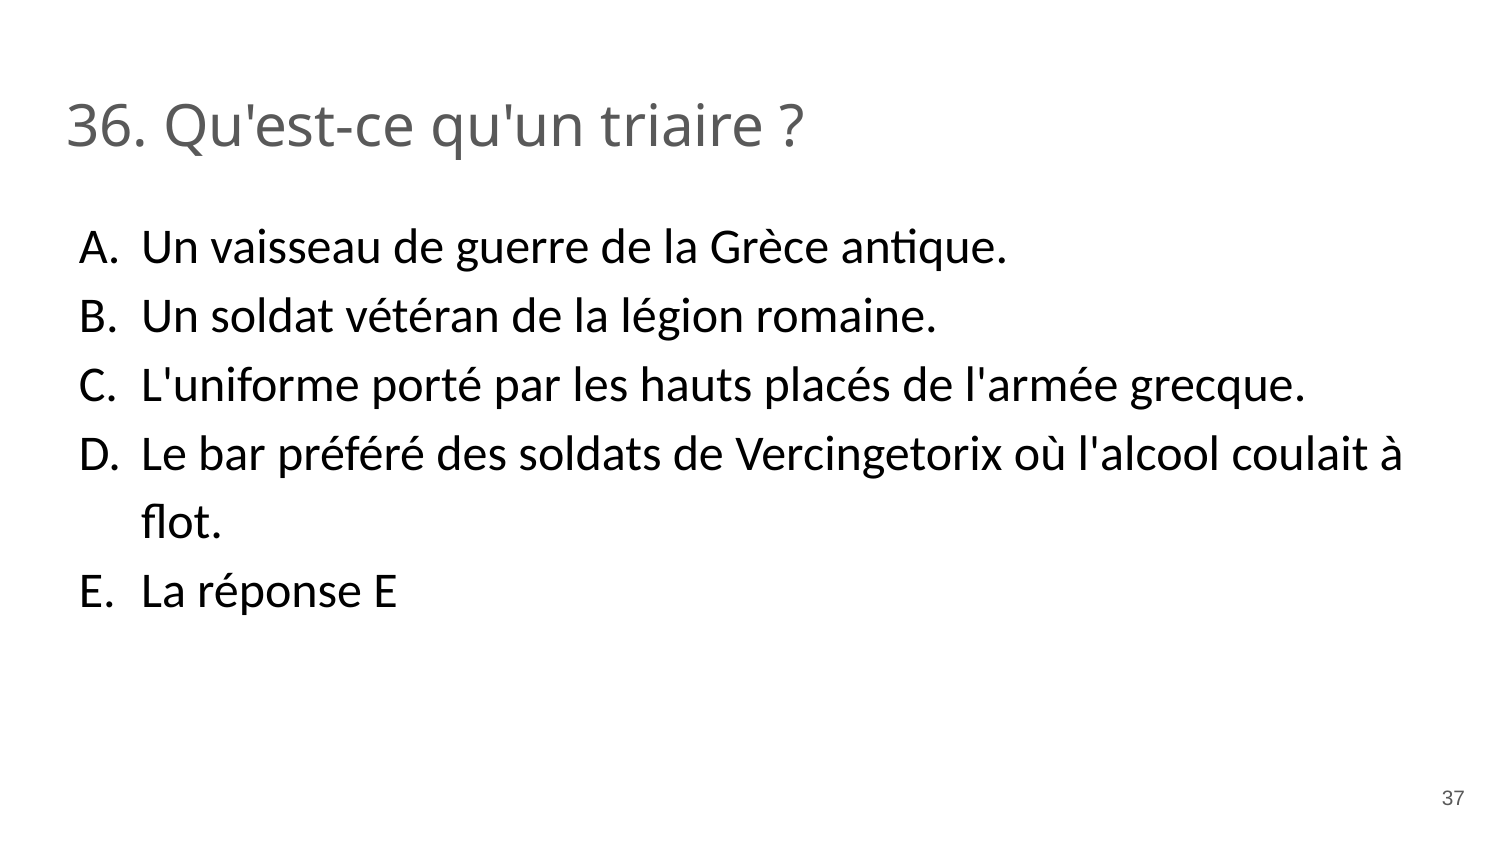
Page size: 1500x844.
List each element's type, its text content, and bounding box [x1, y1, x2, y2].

title 36. Qu'est-ce qu'un triaire ? [51, 72, 1449, 167]
slide_number ‹#› [1389, 764, 1480, 830]
list Un vaisseau de guerre de la Grèce antique. Un soldat vétéran de la légion romaine. L'uniforme porté par les hauts placés de l'armée grecque. Le bar préféré des soldats de Vercingetorix où l'alcool coulait à flot. La réponse E [51, 189, 1449, 750]
